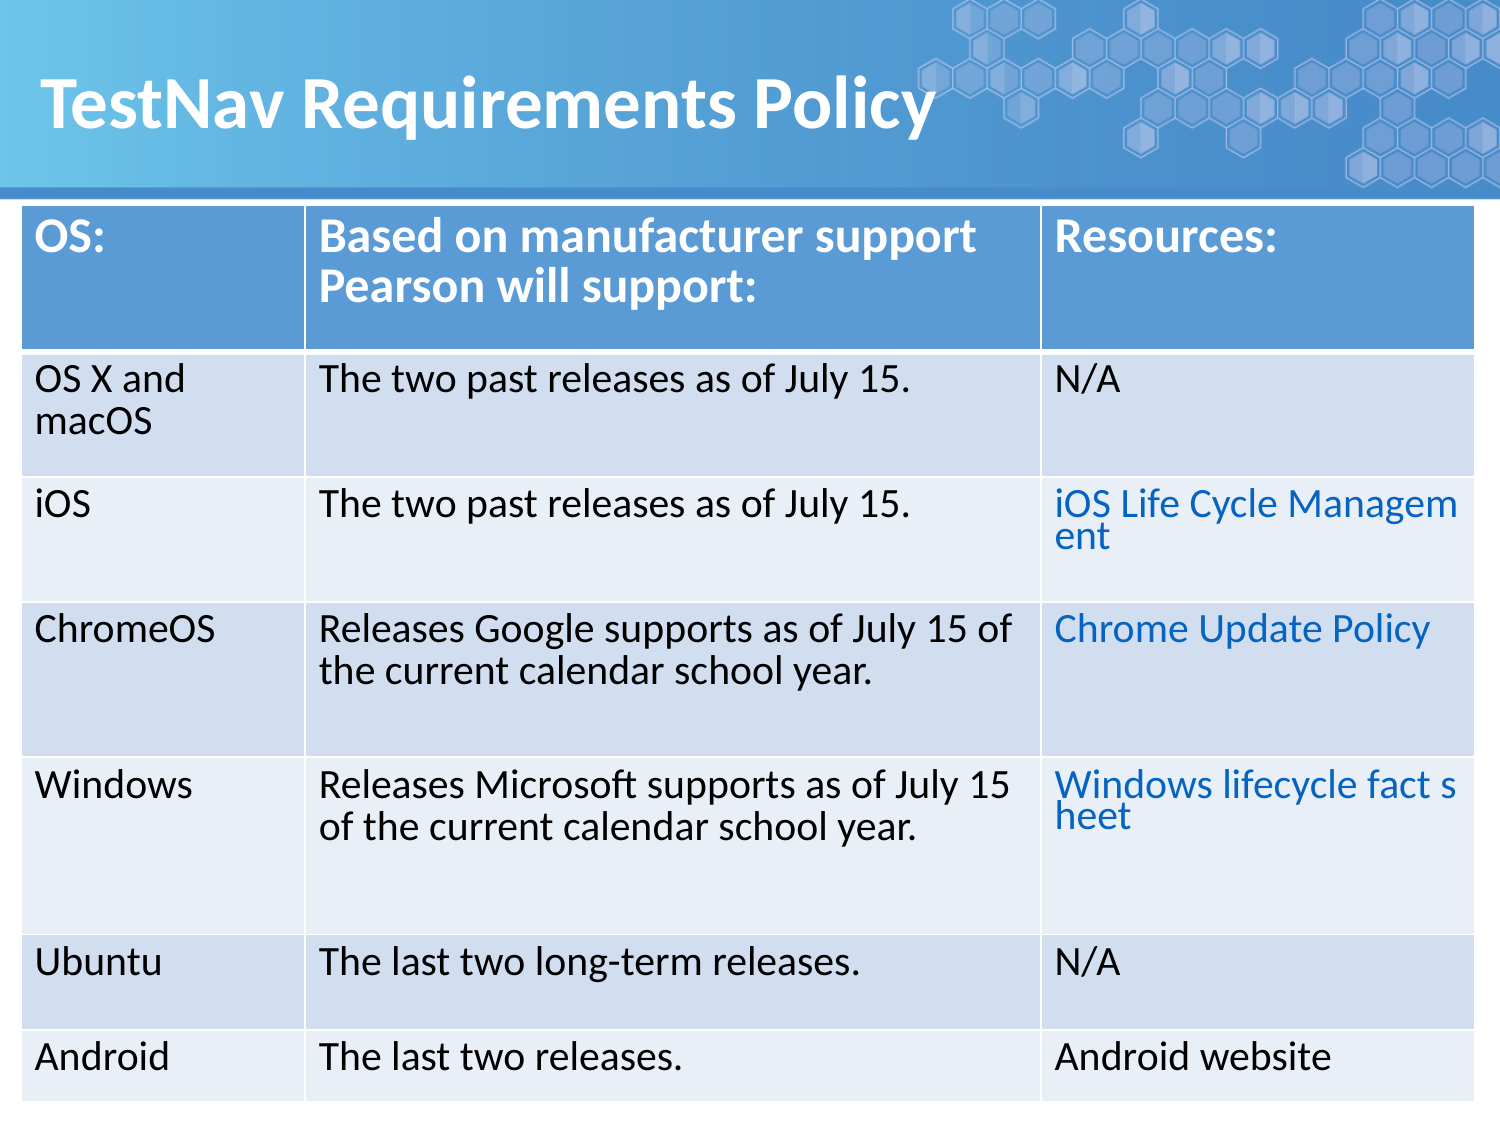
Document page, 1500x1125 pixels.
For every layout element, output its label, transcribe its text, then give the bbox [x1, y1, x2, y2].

table_cell N/A [1042, 935, 1474, 1029]
table_cell The two past releases as of July 15. [306, 355, 1040, 476]
table_cell Releases Microsoft supports as of July 15 of the current calendar school year. [306, 758, 1040, 934]
table_cell Releases Google supports as of July 15 of the current calendar school year. [306, 603, 1040, 756]
table_cell iOS [22, 478, 304, 601]
table_cell Chrome Update Policy [1042, 603, 1474, 756]
table_cell The last two releases. [306, 1031, 1040, 1101]
table_cell ChromeOS [22, 603, 304, 756]
table_cell Windows [22, 758, 304, 934]
table_cell OS X and macOS [22, 355, 304, 476]
table_cell iOS Life Cycle Management [1042, 478, 1474, 601]
table_cell N/A [1042, 355, 1474, 476]
table_header Resources: [1042, 206, 1474, 349]
table_cell Android website [1042, 1031, 1474, 1101]
table_cell Windows lifecycle fact sheet [1042, 758, 1474, 934]
table_cell The last two long-term releases. [306, 935, 1040, 1029]
table_header Based on manufacturer support Pearson will support: [306, 206, 1040, 349]
picture [0, 0, 1500, 200]
title TestNav Requirements Policy [40, 41, 1397, 166]
table_cell The two past releases as of July 15. [306, 478, 1040, 601]
table_header OS: [22, 206, 304, 349]
table_cell Android [22, 1031, 304, 1101]
table_cell Ubuntu [22, 935, 304, 1029]
